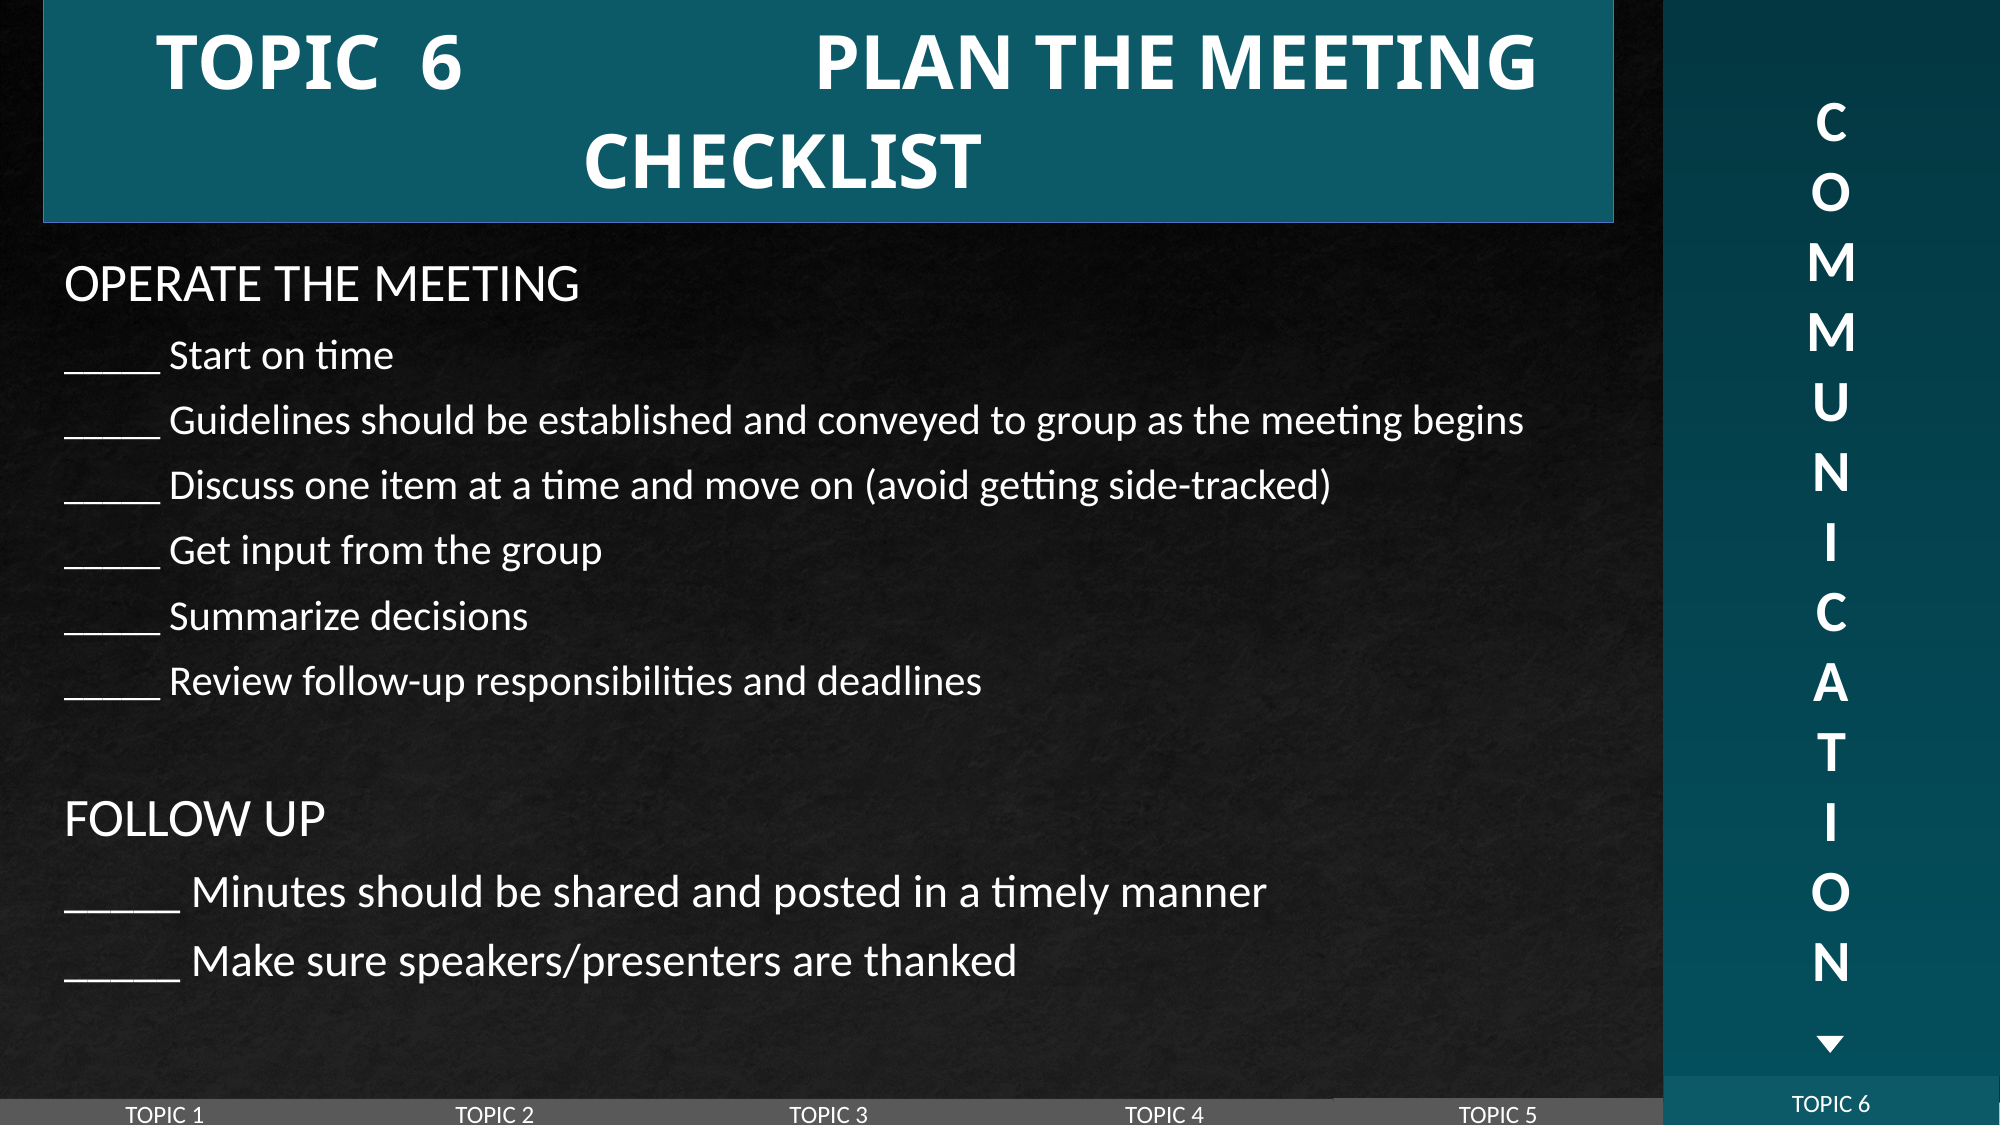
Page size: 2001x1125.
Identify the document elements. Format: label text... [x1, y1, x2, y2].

text_box TOPIC 4 [995, 1098, 1332, 1125]
text_box TOPIC 2 [328, 1098, 659, 1125]
text_box TOPIC 3 [659, 1098, 995, 1125]
list OPERATE THE MEETING _____ Start on time _____ Guidelines should be established and conveyed to group as the meeting begins _____ Discuss one item at a time and move on (avoid getting side-tracked) _____ Get input from the group _____ Summarize decisions _____ Review follow-up responsibilities and deadlines FOLLOW UP _____ Minutes should be shared and posted in a timely manner _____ Make sure speakers/presenters are thanked [49, 247, 1609, 999]
text_box [1814, 1034, 1847, 1055]
picture [0, 0, 1662, 1098]
text_box TOPIC 5 [1332, 1097, 1662, 1125]
text_box TOPIC 6 [1662, 1075, 2000, 1125]
text_box C O M M U N I C A T I O N [1662, 0, 2000, 1075]
text_box TOPIC 1 [0, 1098, 328, 1125]
text_box TOPIC 6 PLAN THE MEETING CHECKLIST [43, 0, 1614, 223]
